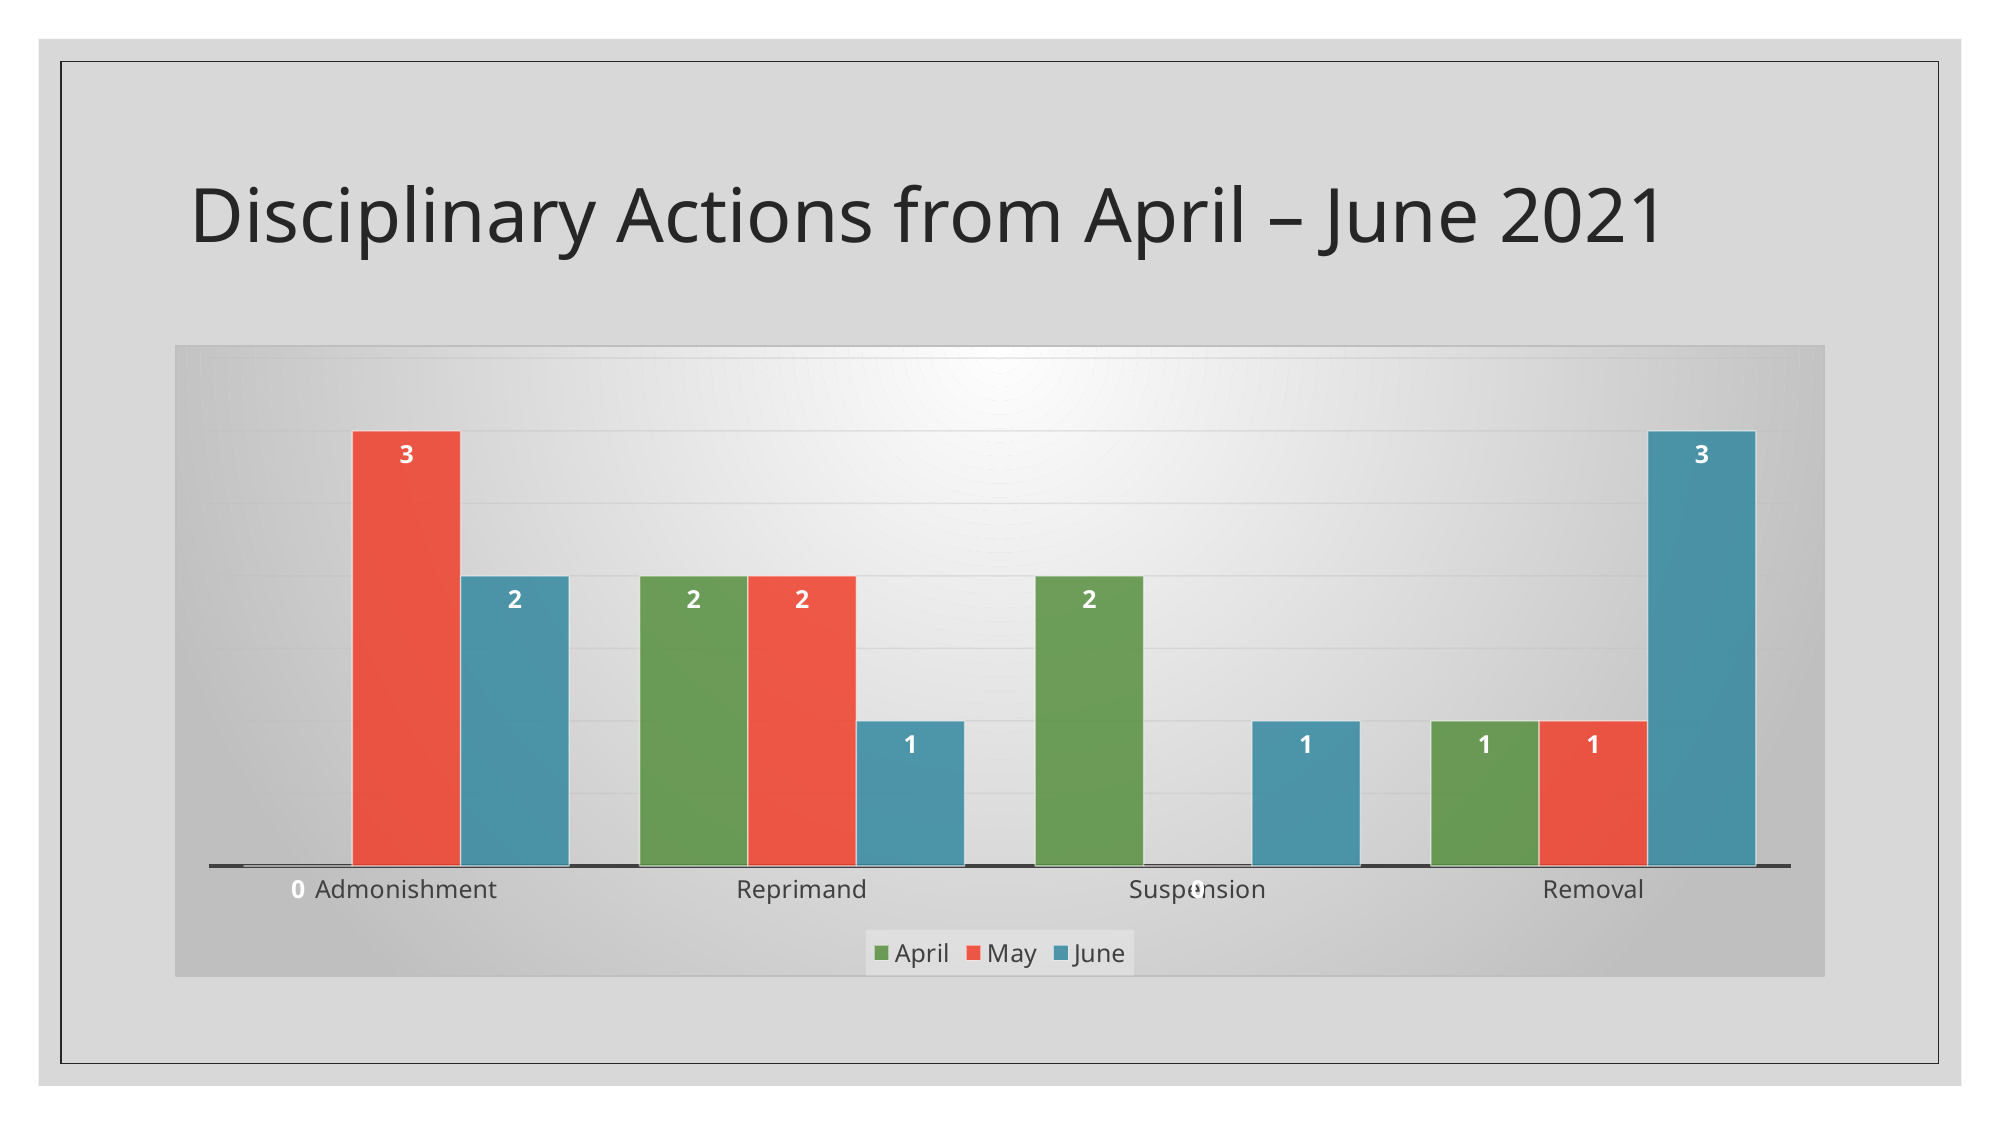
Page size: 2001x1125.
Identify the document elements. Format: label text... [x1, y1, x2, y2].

title Disciplinary Actions from April – June 2021 [174, 105, 1825, 331]
chart [174, 344, 1825, 977]
